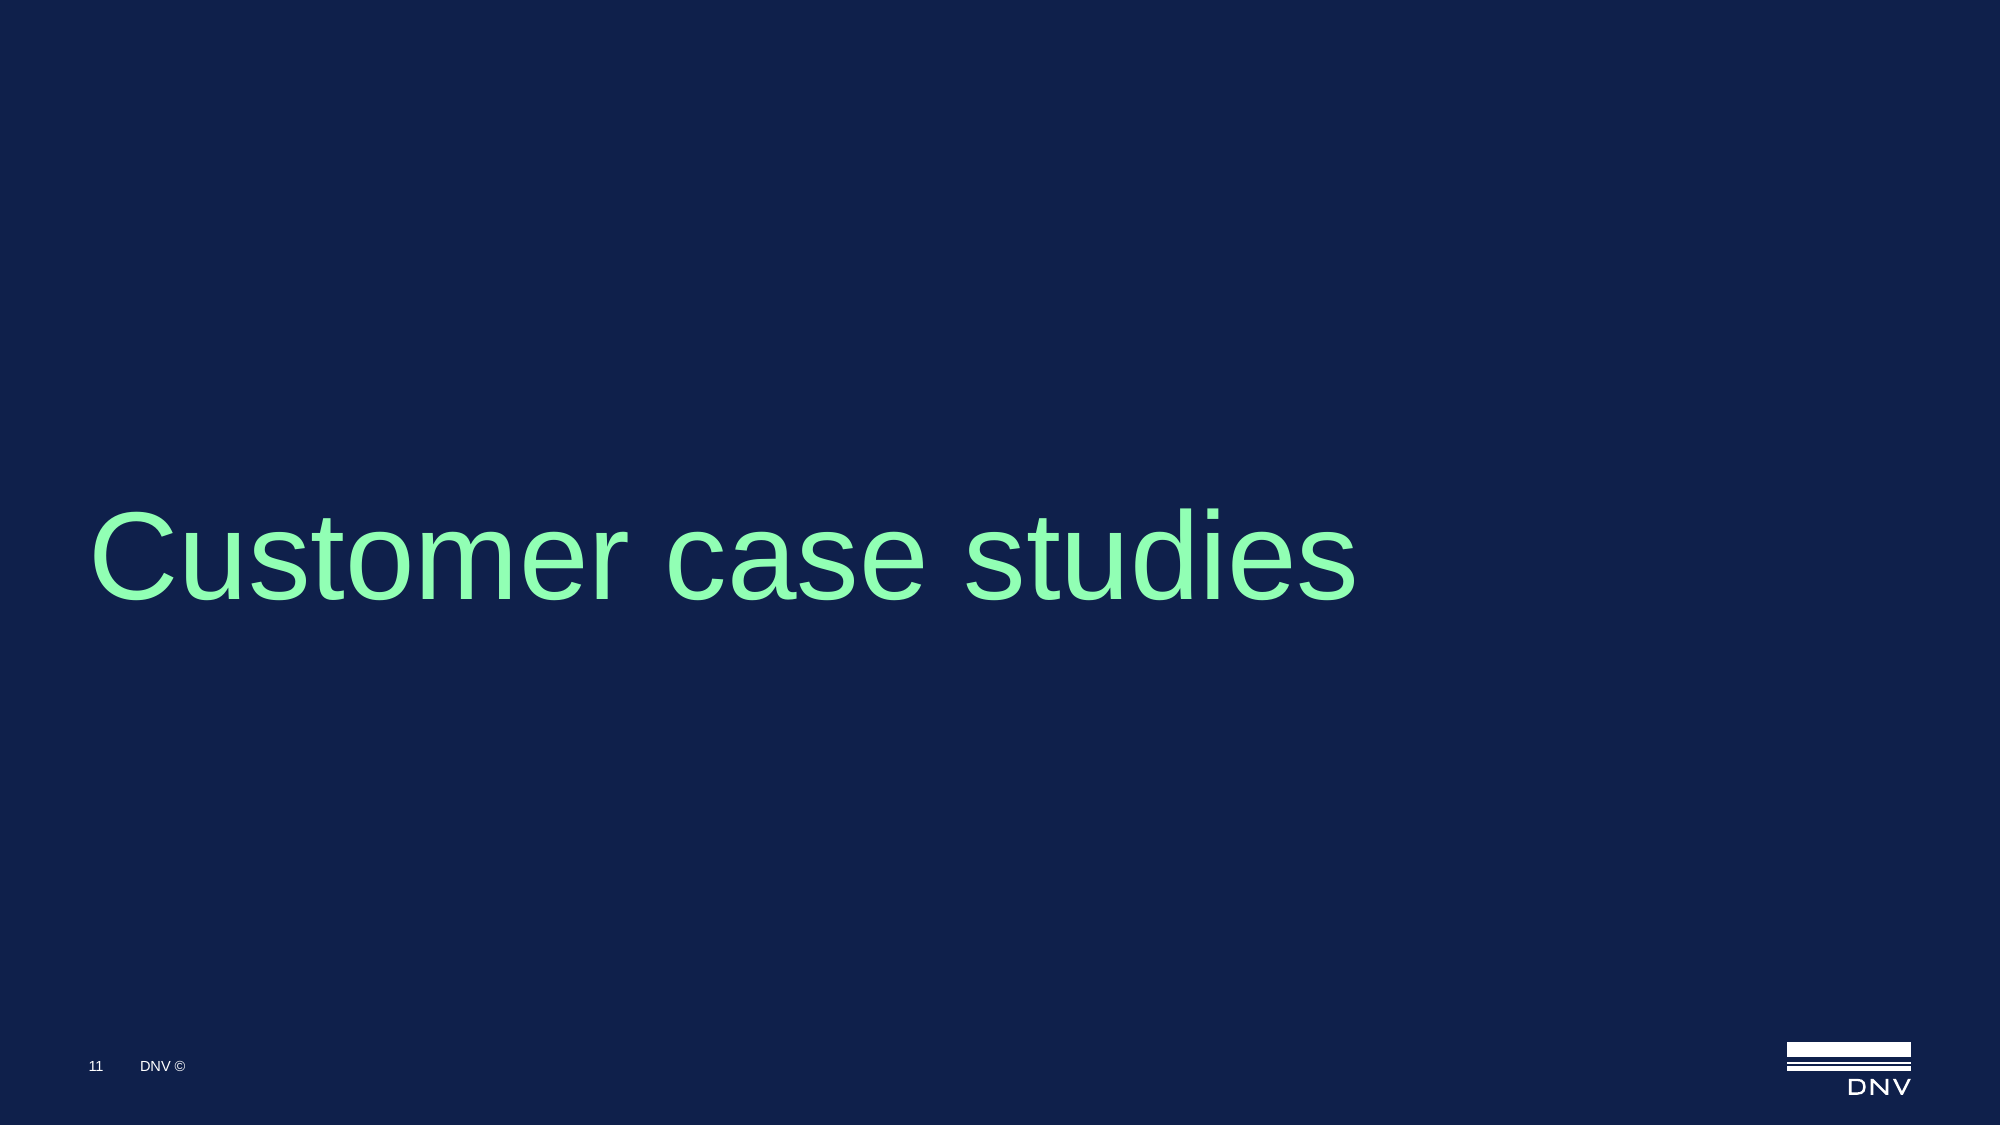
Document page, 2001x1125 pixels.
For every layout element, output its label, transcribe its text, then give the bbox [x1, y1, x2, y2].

title Customer case studies [88, 252, 1757, 873]
slide_number 11 [88, 1056, 133, 1082]
